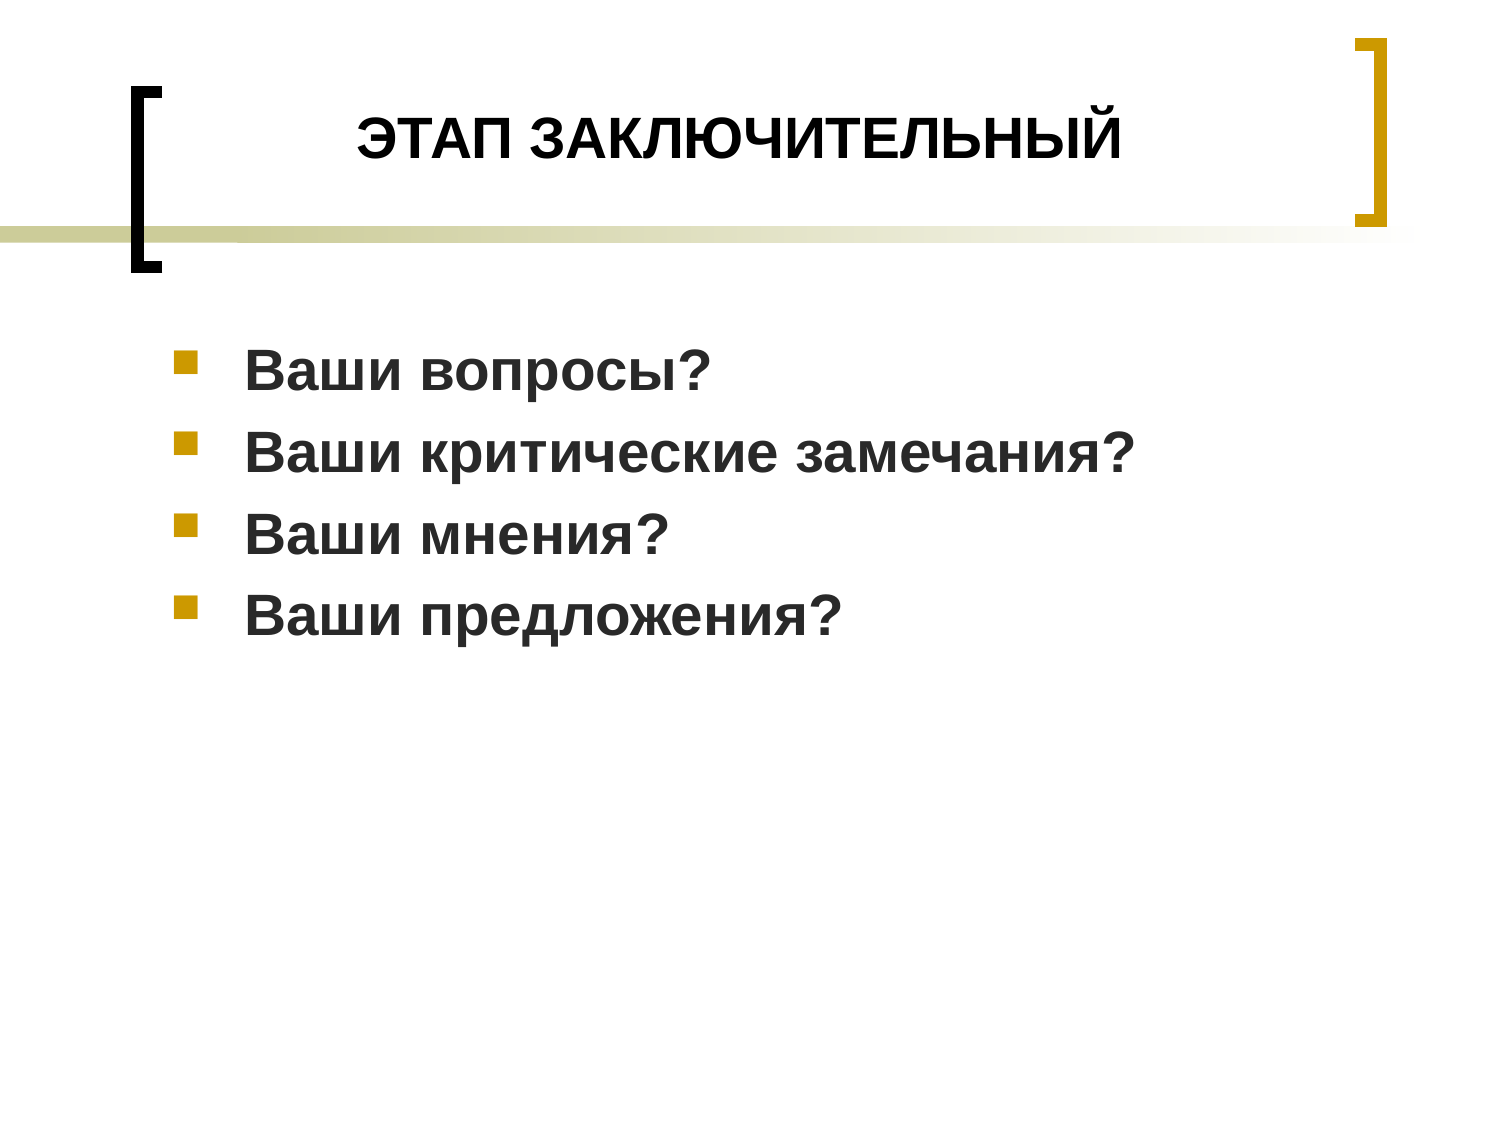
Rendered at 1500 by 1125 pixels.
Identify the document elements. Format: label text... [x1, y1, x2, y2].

title ЭТАП ЗАКЛЮЧИТЕЛЬНЫЙ [152, 15, 1328, 248]
list Ваши вопросы? Ваши критические замечания? Ваши мнения? Ваши предложения? [155, 324, 1413, 1001]
